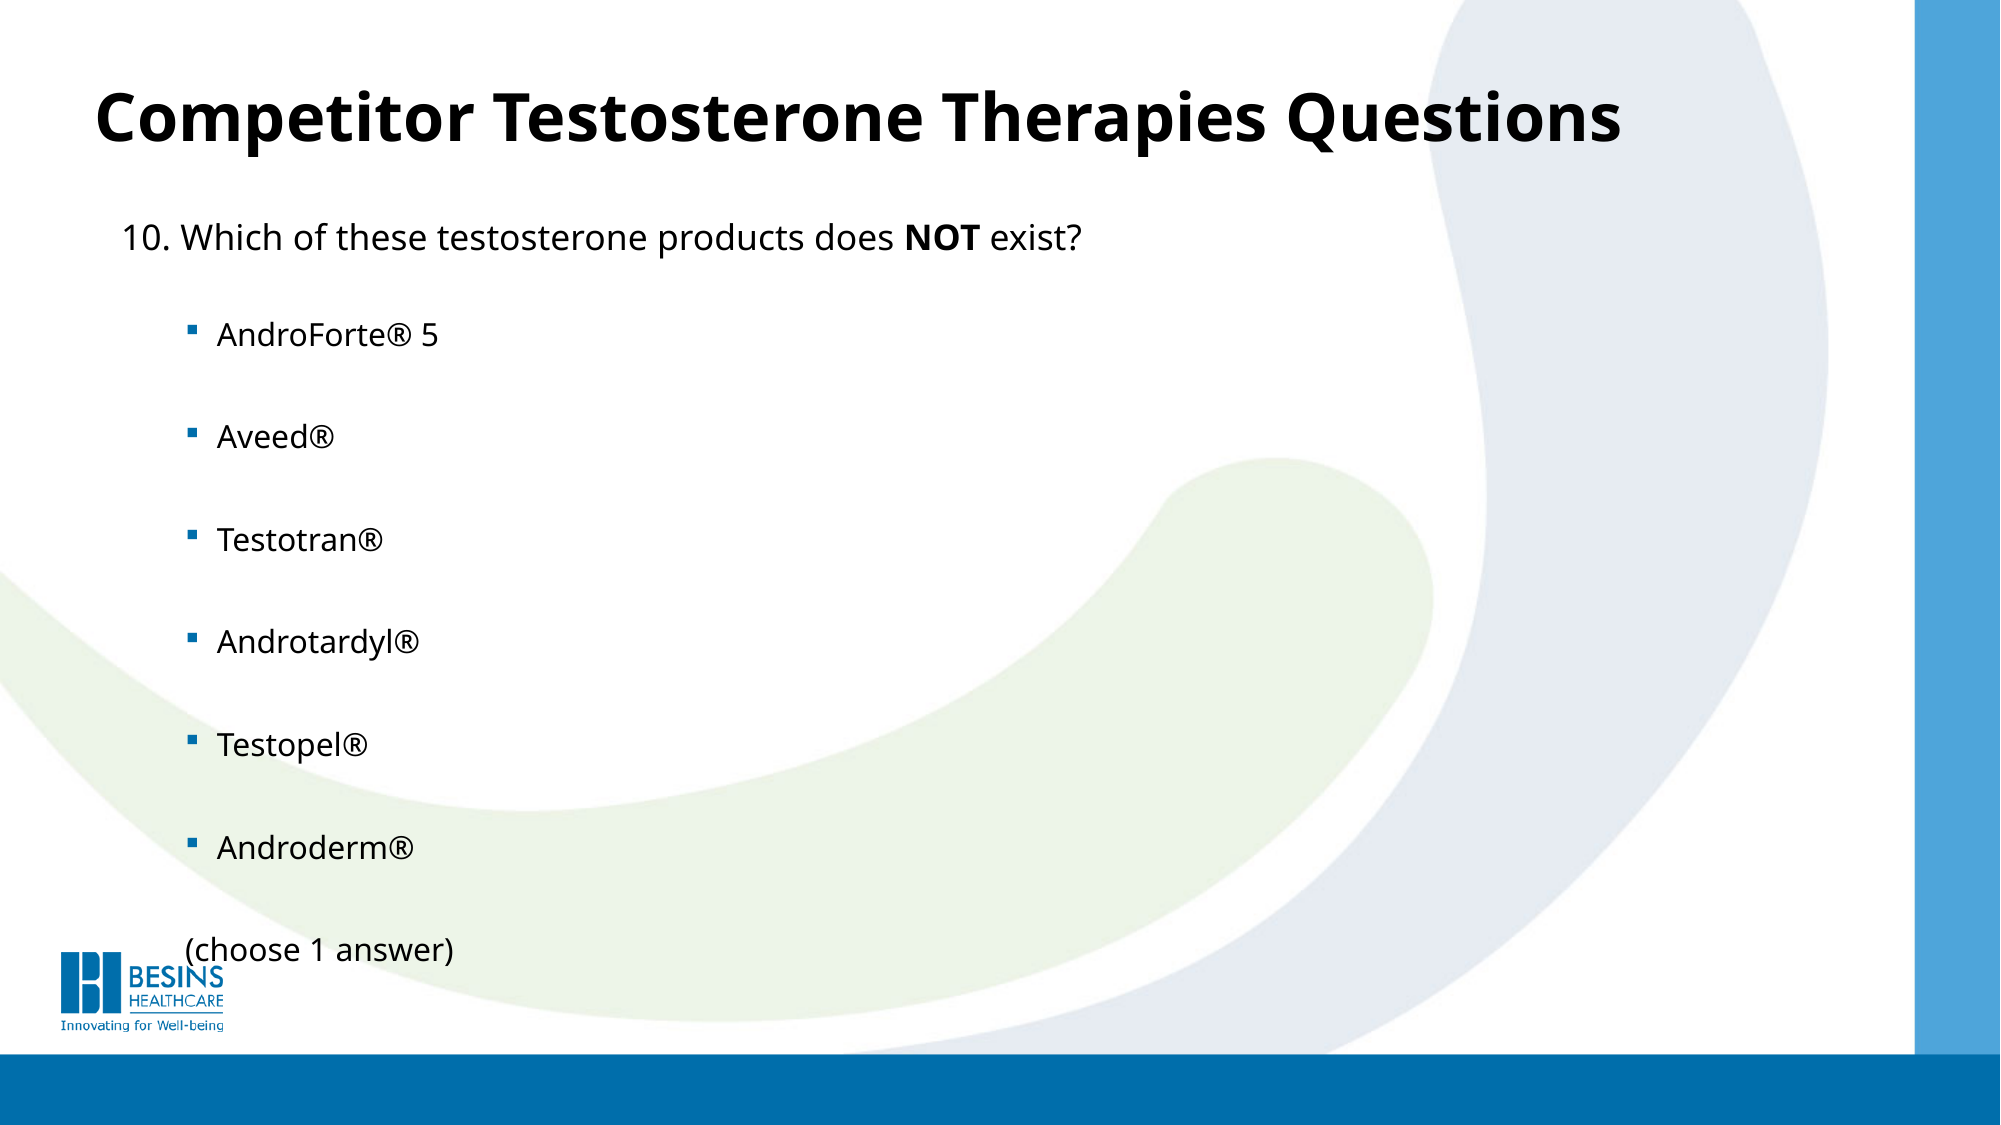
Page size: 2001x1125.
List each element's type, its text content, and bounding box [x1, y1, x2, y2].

title Competitor Testosterone Therapies Questions [79, 57, 1828, 182]
picture [0, 0, 2000, 1125]
list 10. Which of these testosterone products does NOT exist? AndroForte® 5 Aveed® Testotran® Androtardyl® Testopel® Androderm® (choose 1 answer) [106, 212, 1848, 977]
